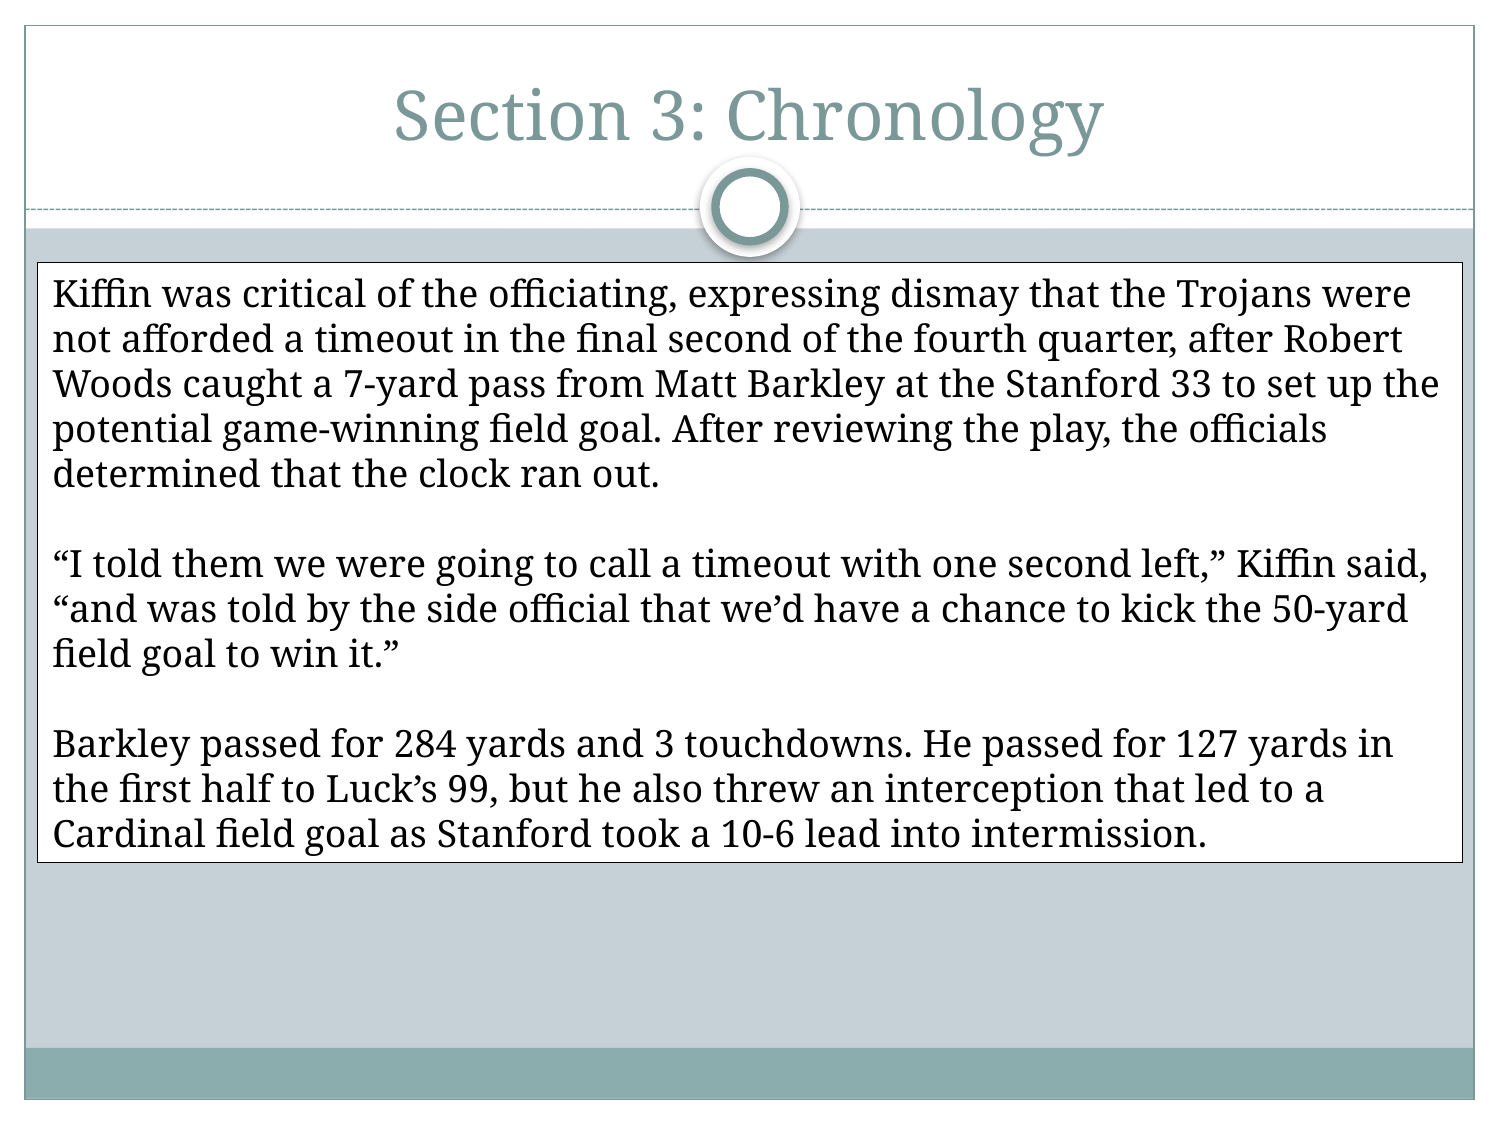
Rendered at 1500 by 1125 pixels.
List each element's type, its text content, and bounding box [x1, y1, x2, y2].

text_box Kiffin was critical of the officiating, expressing dismay that the Trojans were not afforded a timeout in the final second of the fourth quarter, after Robert Woods caught a 7-yard pass from Matt Barkley at the Stanford 33 to set up the potential game-winning field goal. After reviewing the play, the officials determined that the clock ran out. “I told them we were going to call a timeout with one second left,” Kiffin said, “and was told by the side official that we’d have a chance to kick the 50-yard field goal to win it.” Barkley passed for 284 yards and 3 touchdowns. He passed for 127 yards in the first half to Luck’s 99, but he also threw an interception that led to a Cardinal field goal as Stanford took a 10-6 lead into intermission. [37, 262, 1463, 863]
title Section 3: Chronology [49, 37, 1450, 162]
